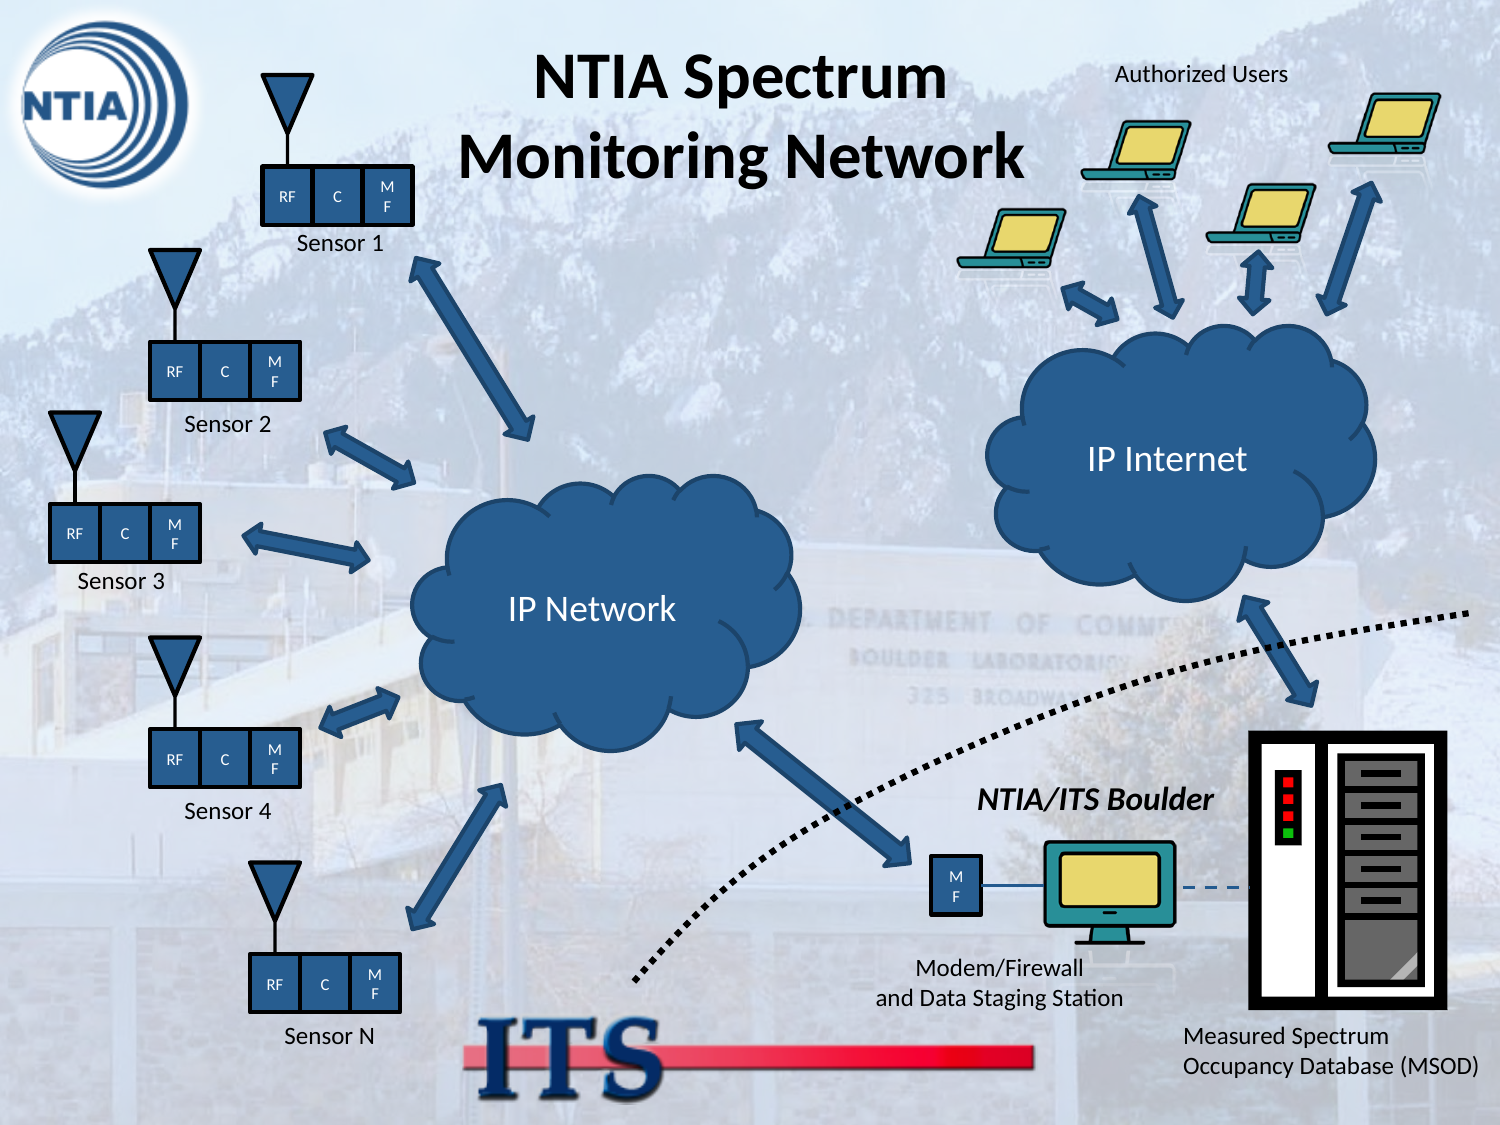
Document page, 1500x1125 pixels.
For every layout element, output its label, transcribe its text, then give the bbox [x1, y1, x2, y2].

text_box Modem/Firewall and Data Staging Station [849, 943, 1150, 1019]
picture [1018, 824, 1201, 1007]
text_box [262, 74, 413, 226]
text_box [149, 249, 301, 401]
text_box [318, 686, 401, 739]
text_box [241, 521, 371, 575]
picture [462, 1012, 1038, 1105]
text_box [1284, 681, 1320, 708]
text_box [1079, 280, 1120, 328]
text_box [1237, 297, 1272, 317]
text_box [49, 412, 201, 563]
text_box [149, 637, 301, 788]
text_box IP Internet [985, 323, 1378, 604]
text_box Sensor 1 [282, 234, 400, 265]
text_box NTIA/ITS Boulder [962, 769, 1242, 825]
text_box [408, 255, 536, 442]
text_box M F [929, 854, 983, 917]
picture [949, 71, 1451, 313]
text_box Measured Spectrum Occupancy Database (MSOD) [1168, 1012, 1500, 1088]
text_box [734, 719, 852, 814]
text_box Authorized Users [1099, 50, 1313, 95]
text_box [249, 862, 401, 1013]
text_box Sensor 2 [199, 409, 287, 445]
text_box [1315, 209, 1373, 317]
text_box [405, 782, 509, 932]
text_box NTIA Spectrum Monitoring Network [425, 24, 1059, 200]
text_box [1140, 235, 1185, 320]
text_box [323, 424, 417, 491]
picture [0, 0, 211, 213]
text_box Sensor 4 [169, 797, 287, 833]
text_box [632, 610, 1474, 984]
text_box IP Network [409, 473, 803, 754]
text_box [897, 860, 912, 867]
text_box [1236, 594, 1285, 648]
text_box Sensor 3 [62, 572, 181, 602]
text_box Sensor N [269, 1022, 391, 1058]
picture [1248, 727, 1451, 1013]
